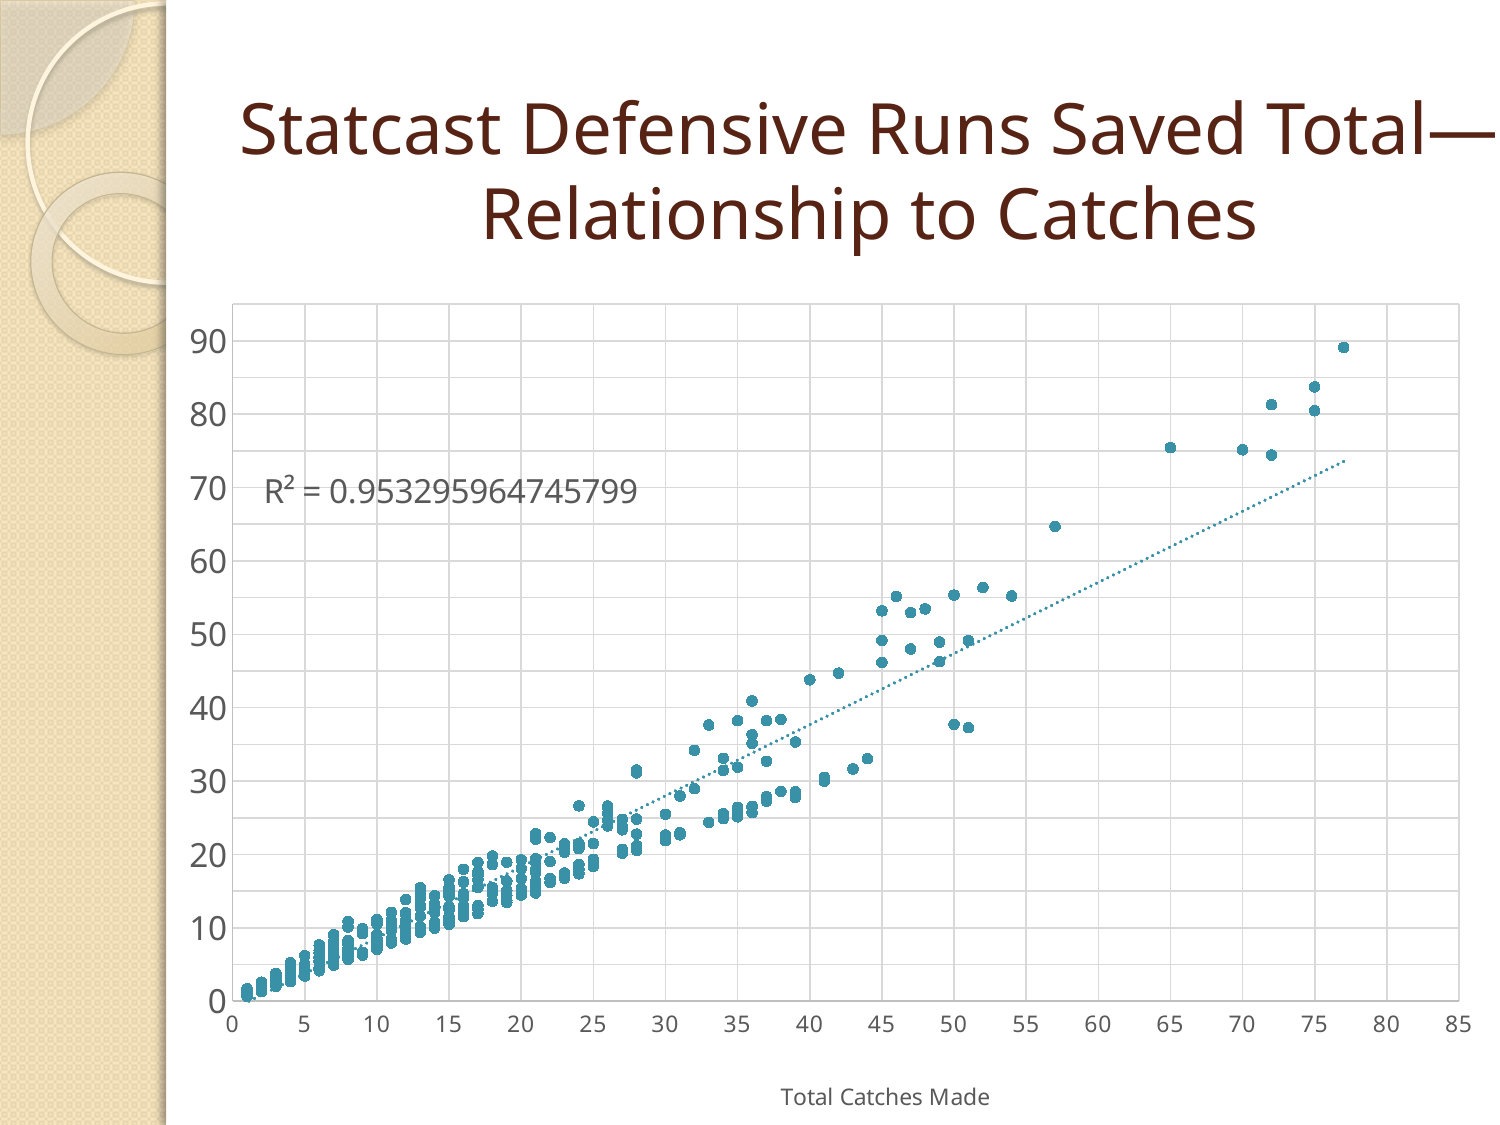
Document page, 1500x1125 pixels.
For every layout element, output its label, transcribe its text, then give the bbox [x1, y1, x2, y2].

title Statcast Defensive Runs Saved Total— Relationship to Catches [224, 75, 1500, 263]
chart [162, 287, 1500, 1125]
